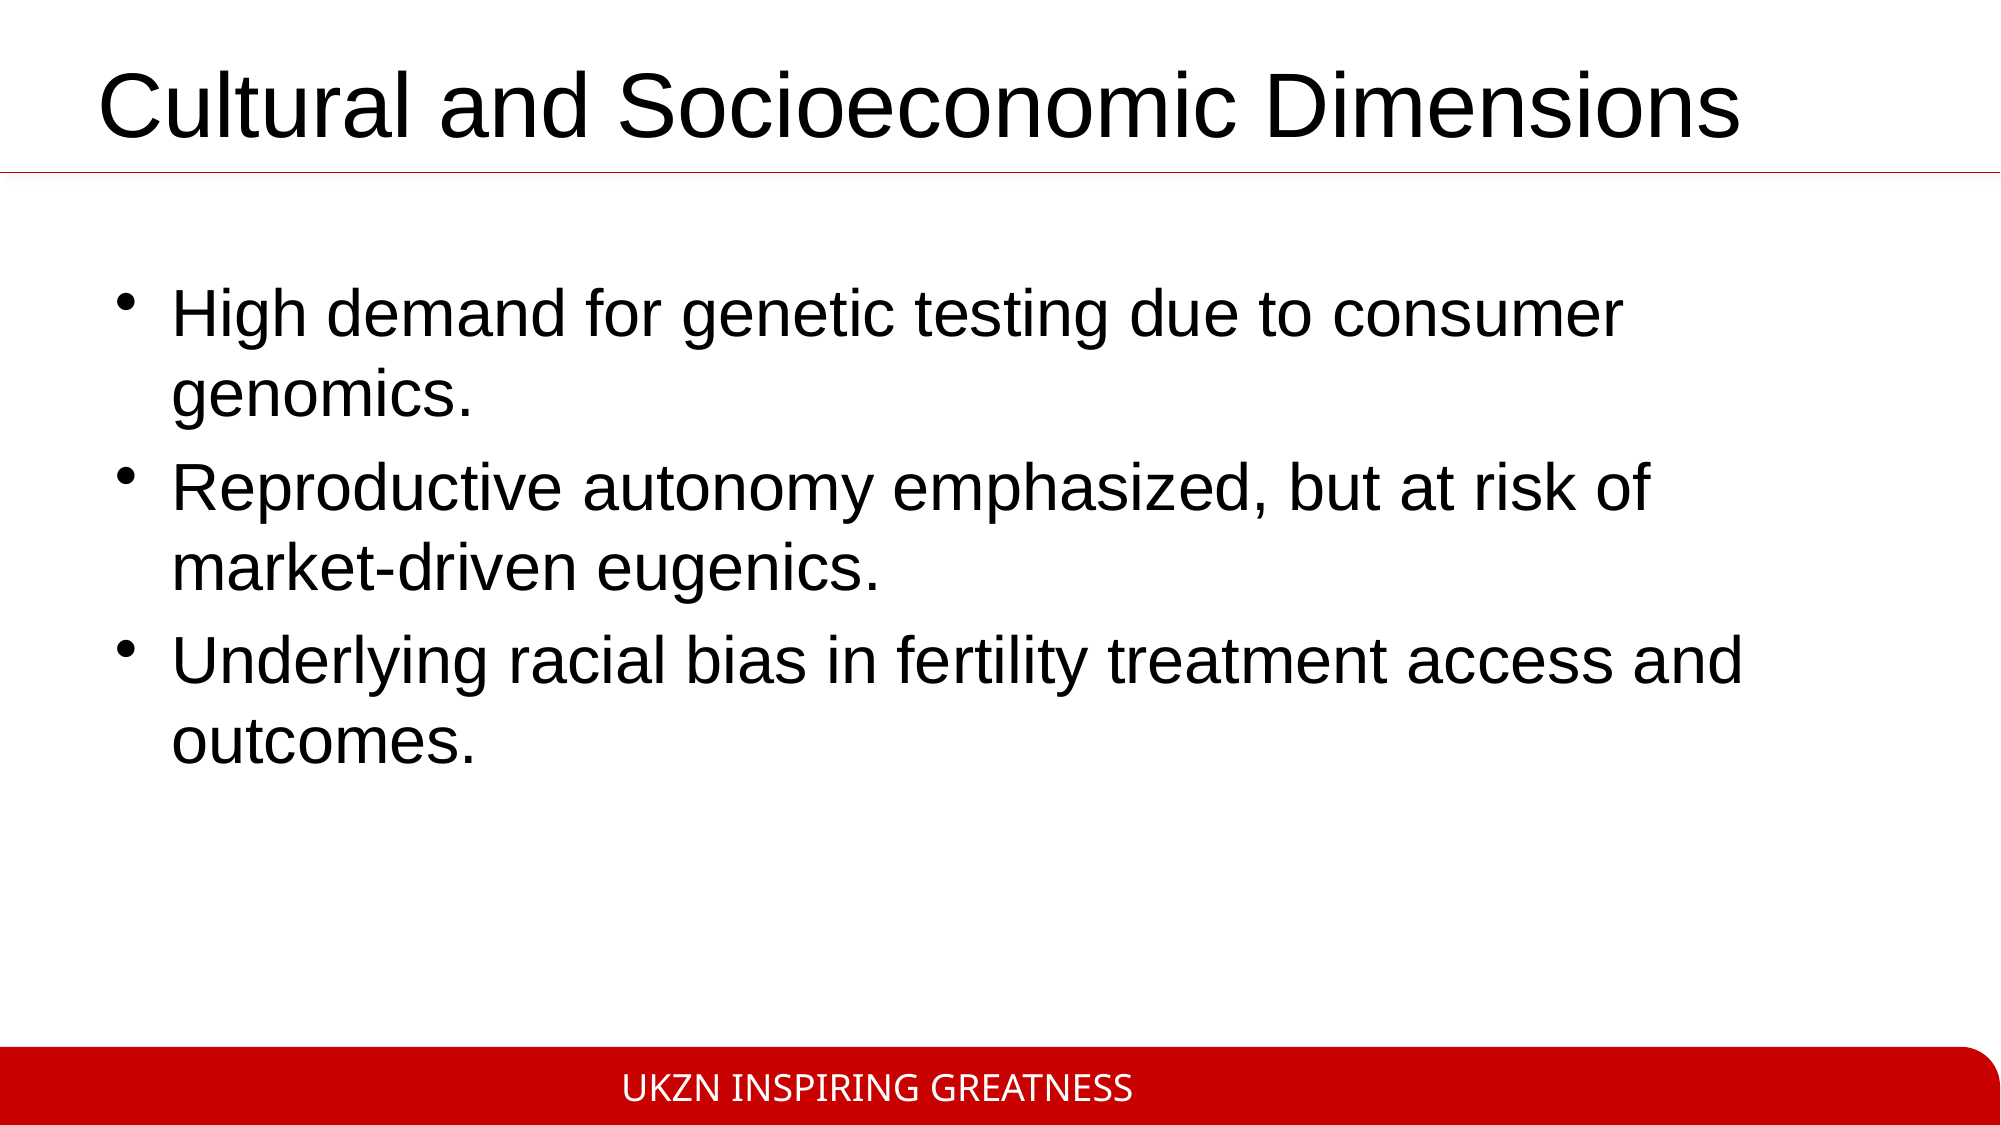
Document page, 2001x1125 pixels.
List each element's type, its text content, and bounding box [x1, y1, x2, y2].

title Cultural and Socioeconomic Dimensions [0, 7, 1962, 196]
list High demand for genetic testing due to consumer genomics. Reproductive autonomy emphasized, but at risk of market-driven eugenics. Underlying racial bias in fertility treatment access and outcomes. [99, 262, 1901, 1006]
